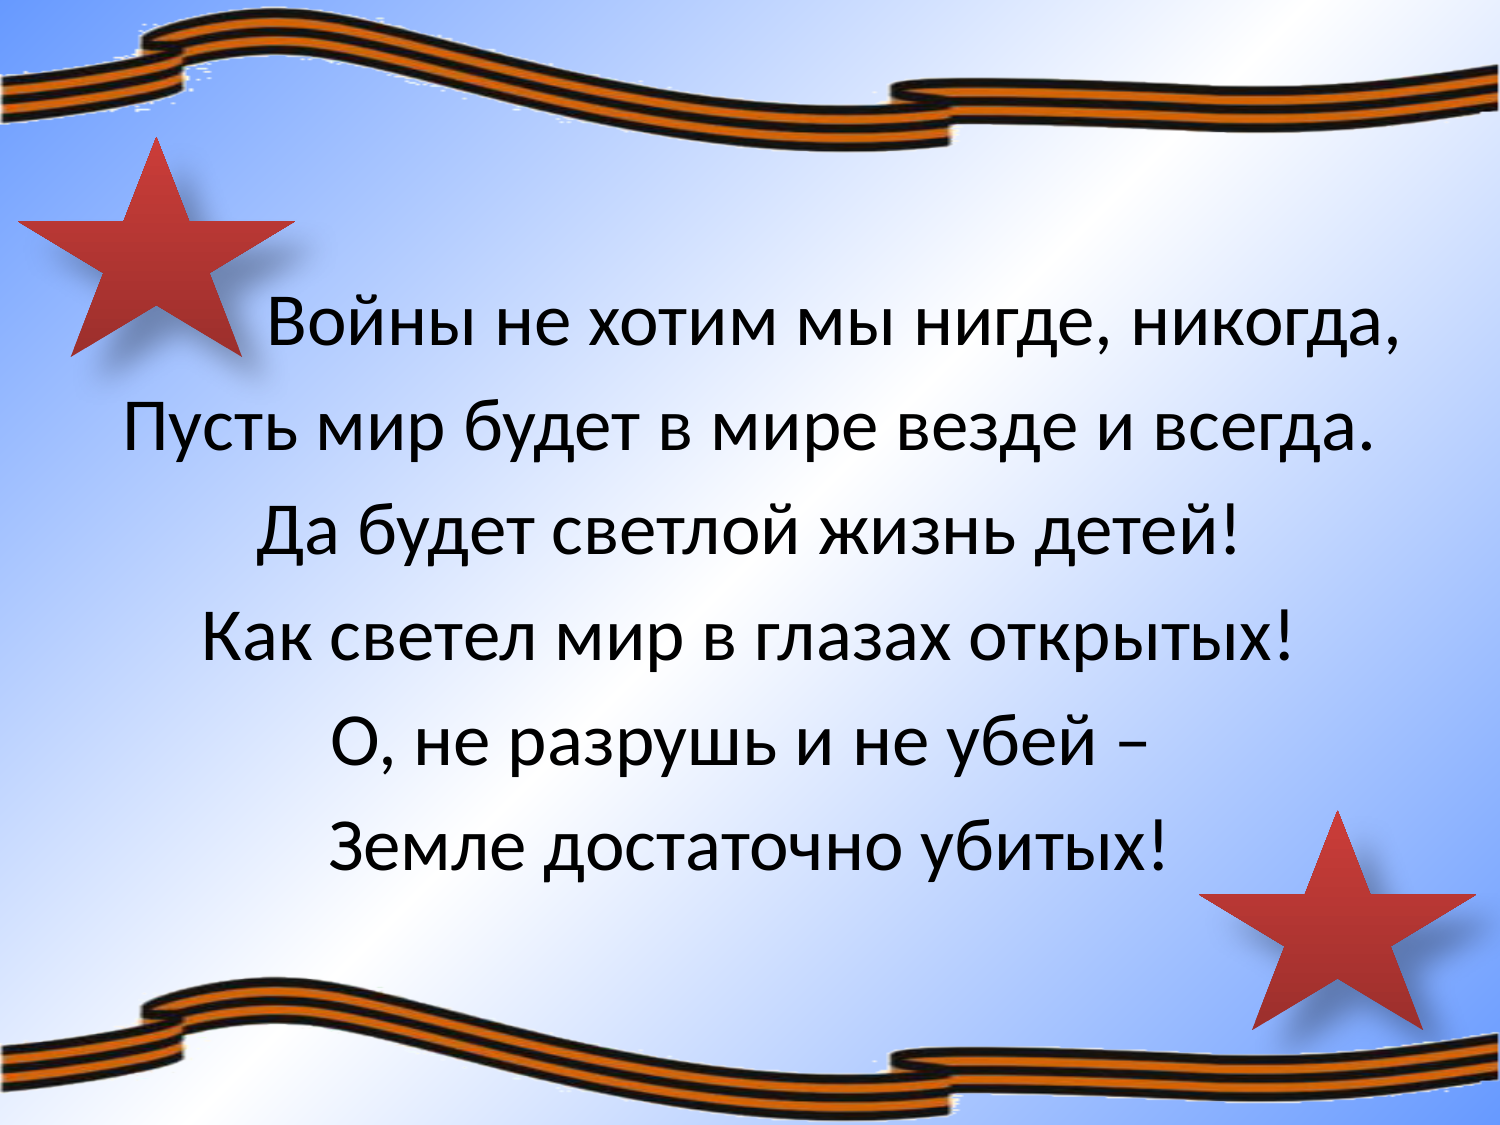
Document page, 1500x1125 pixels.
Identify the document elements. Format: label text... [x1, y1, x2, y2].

picture [0, 968, 1500, 1125]
text_box [17, 169, 296, 358]
picture [0, 0, 1500, 162]
text_box [1198, 810, 1477, 966]
list Войны не хотим мы нигде, никогда, Пусть мир будет в мире везде и всегда. Да будет светлой жизнь детей! Как светел мир в глазах открытых! О, не разрушь и не убей – Земле достаточно убитых! [75, 262, 1425, 966]
